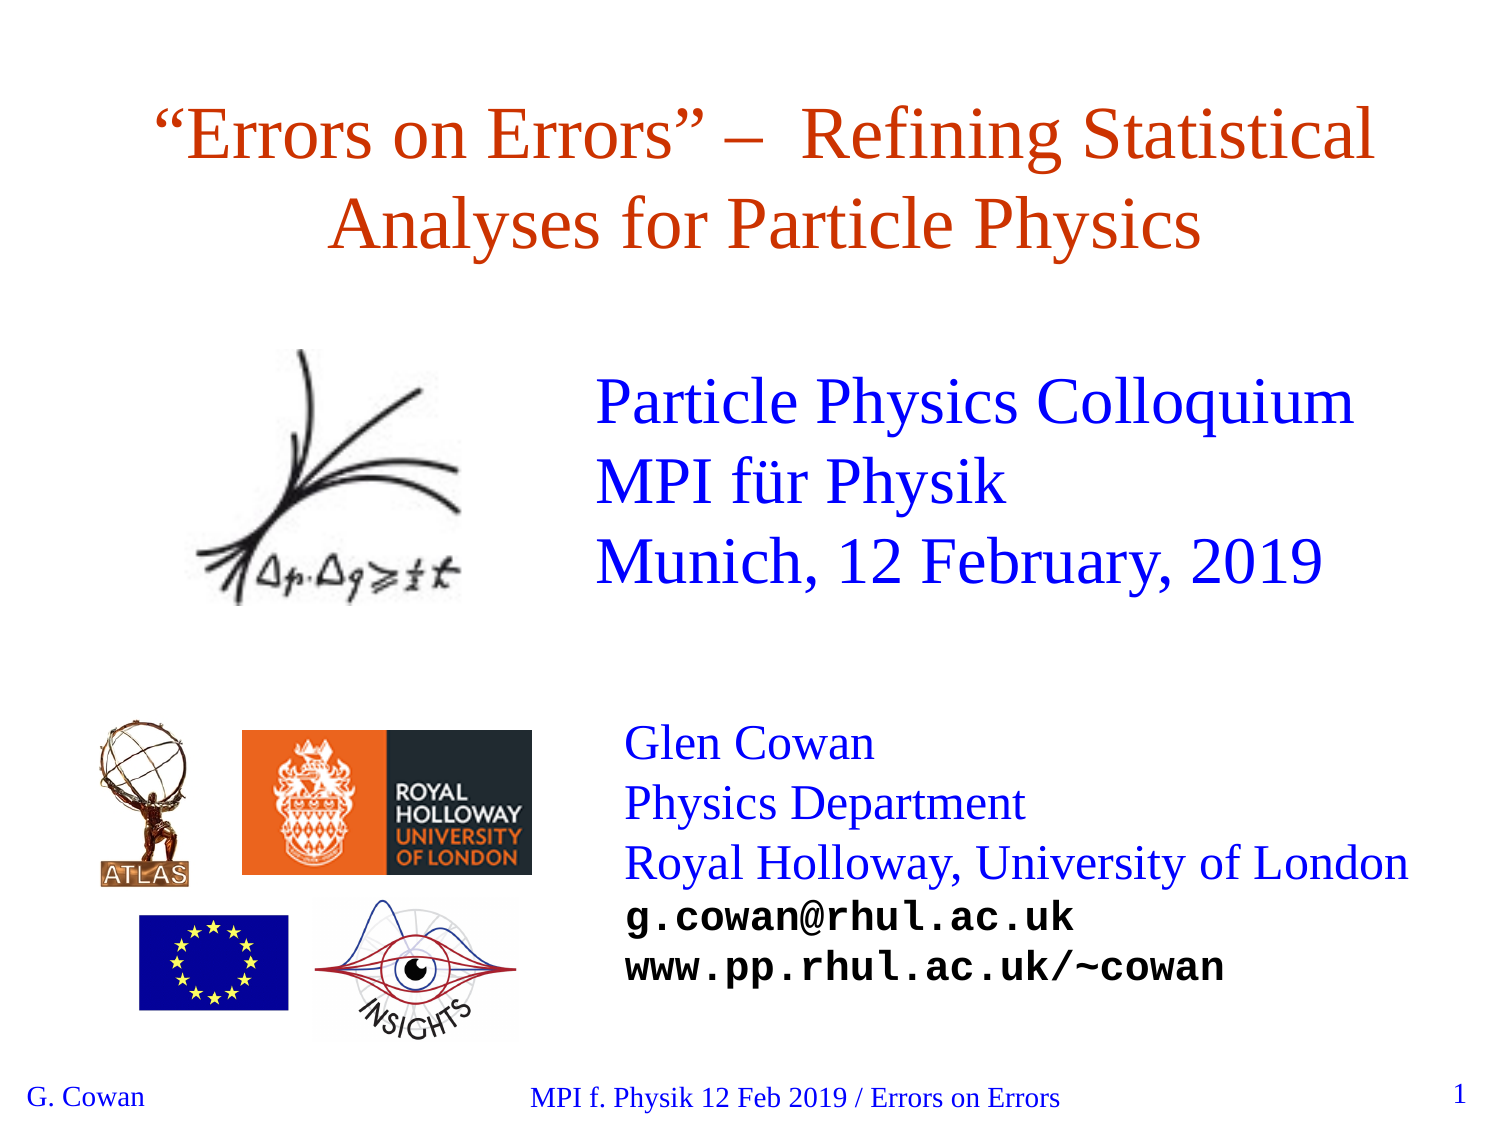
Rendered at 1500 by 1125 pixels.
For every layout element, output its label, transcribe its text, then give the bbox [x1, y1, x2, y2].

slide_number 1 [927, 1066, 1483, 1125]
picture [83, 714, 202, 892]
picture [137, 914, 289, 1012]
text_box Particle Physics Colloquium MPI für Physik Munich, 12 February, 2019 [589, 349, 1372, 605]
footer MPI f. Physik 12 Feb 2019 / Errors on Errors [312, 1070, 927, 1125]
slide_number G. Cowan [11, 1069, 253, 1114]
picture [71, 349, 589, 606]
picture [312, 897, 519, 1043]
text_box “Errors on Errors” – Refining Statistical Analyses for Particle Physics [136, 46, 1395, 301]
picture [242, 729, 532, 875]
text_box Glen Cowan Physics Department Royal Holloway, University of London g.cowan@rhul.ac.uk www.pp.rhul.ac.uk/~cowan [609, 701, 1425, 997]
